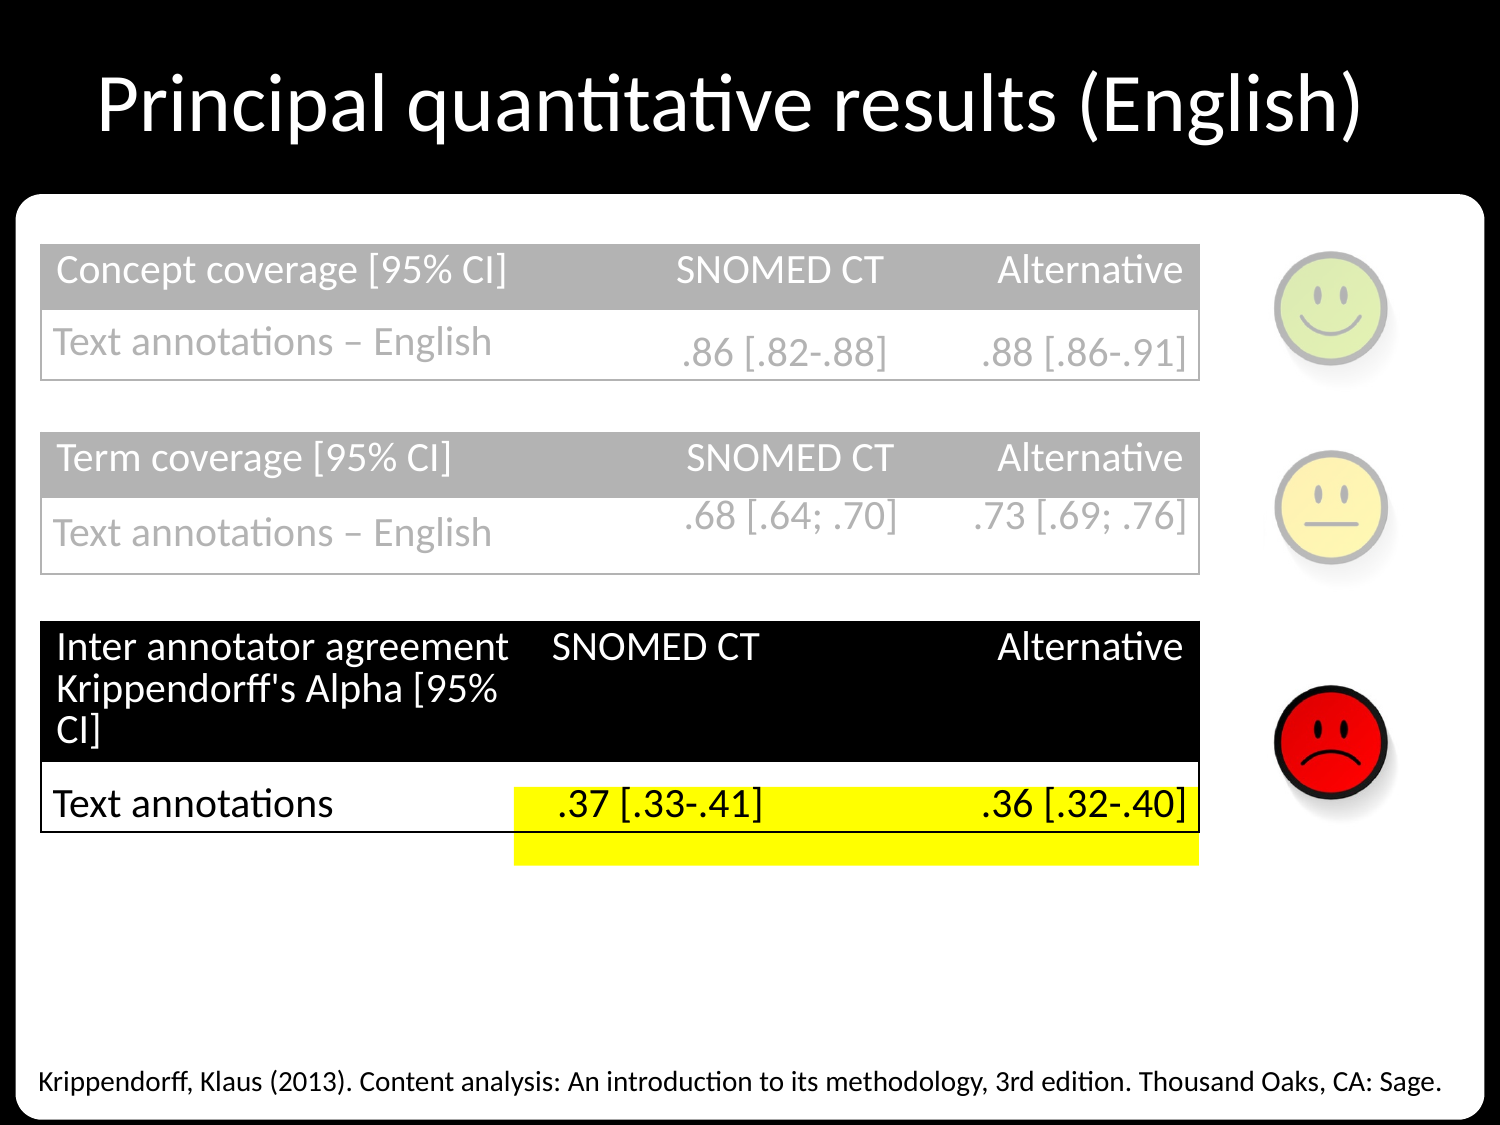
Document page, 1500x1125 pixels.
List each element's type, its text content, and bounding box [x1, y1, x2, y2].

table_header Inter annotator agreement Krippendorff's Alpha [95% CI] [42, 622, 527, 762]
text_box [22, 218, 1461, 593]
title Principal quantitative results (English) [0, 22, 1500, 173]
picture [1265, 667, 1404, 827]
text_box [512, 785, 1201, 868]
table_cell Text annotations [42, 762, 527, 831]
table_header SNOMED CT [527, 622, 775, 762]
text_box Krippendorff, Klaus (2013). Content analysis: An introduction to its methodology, 3rd edition. Thousand Oaks, CA: Sage. [23, 1055, 1483, 1105]
table_cell .37 [.33-.41] [527, 762, 775, 831]
picture [1263, 432, 1404, 592]
table_header Alternative [775, 622, 1198, 762]
table_cell .36 [.32-.40] [775, 762, 1198, 831]
picture [1257, 233, 1404, 393]
